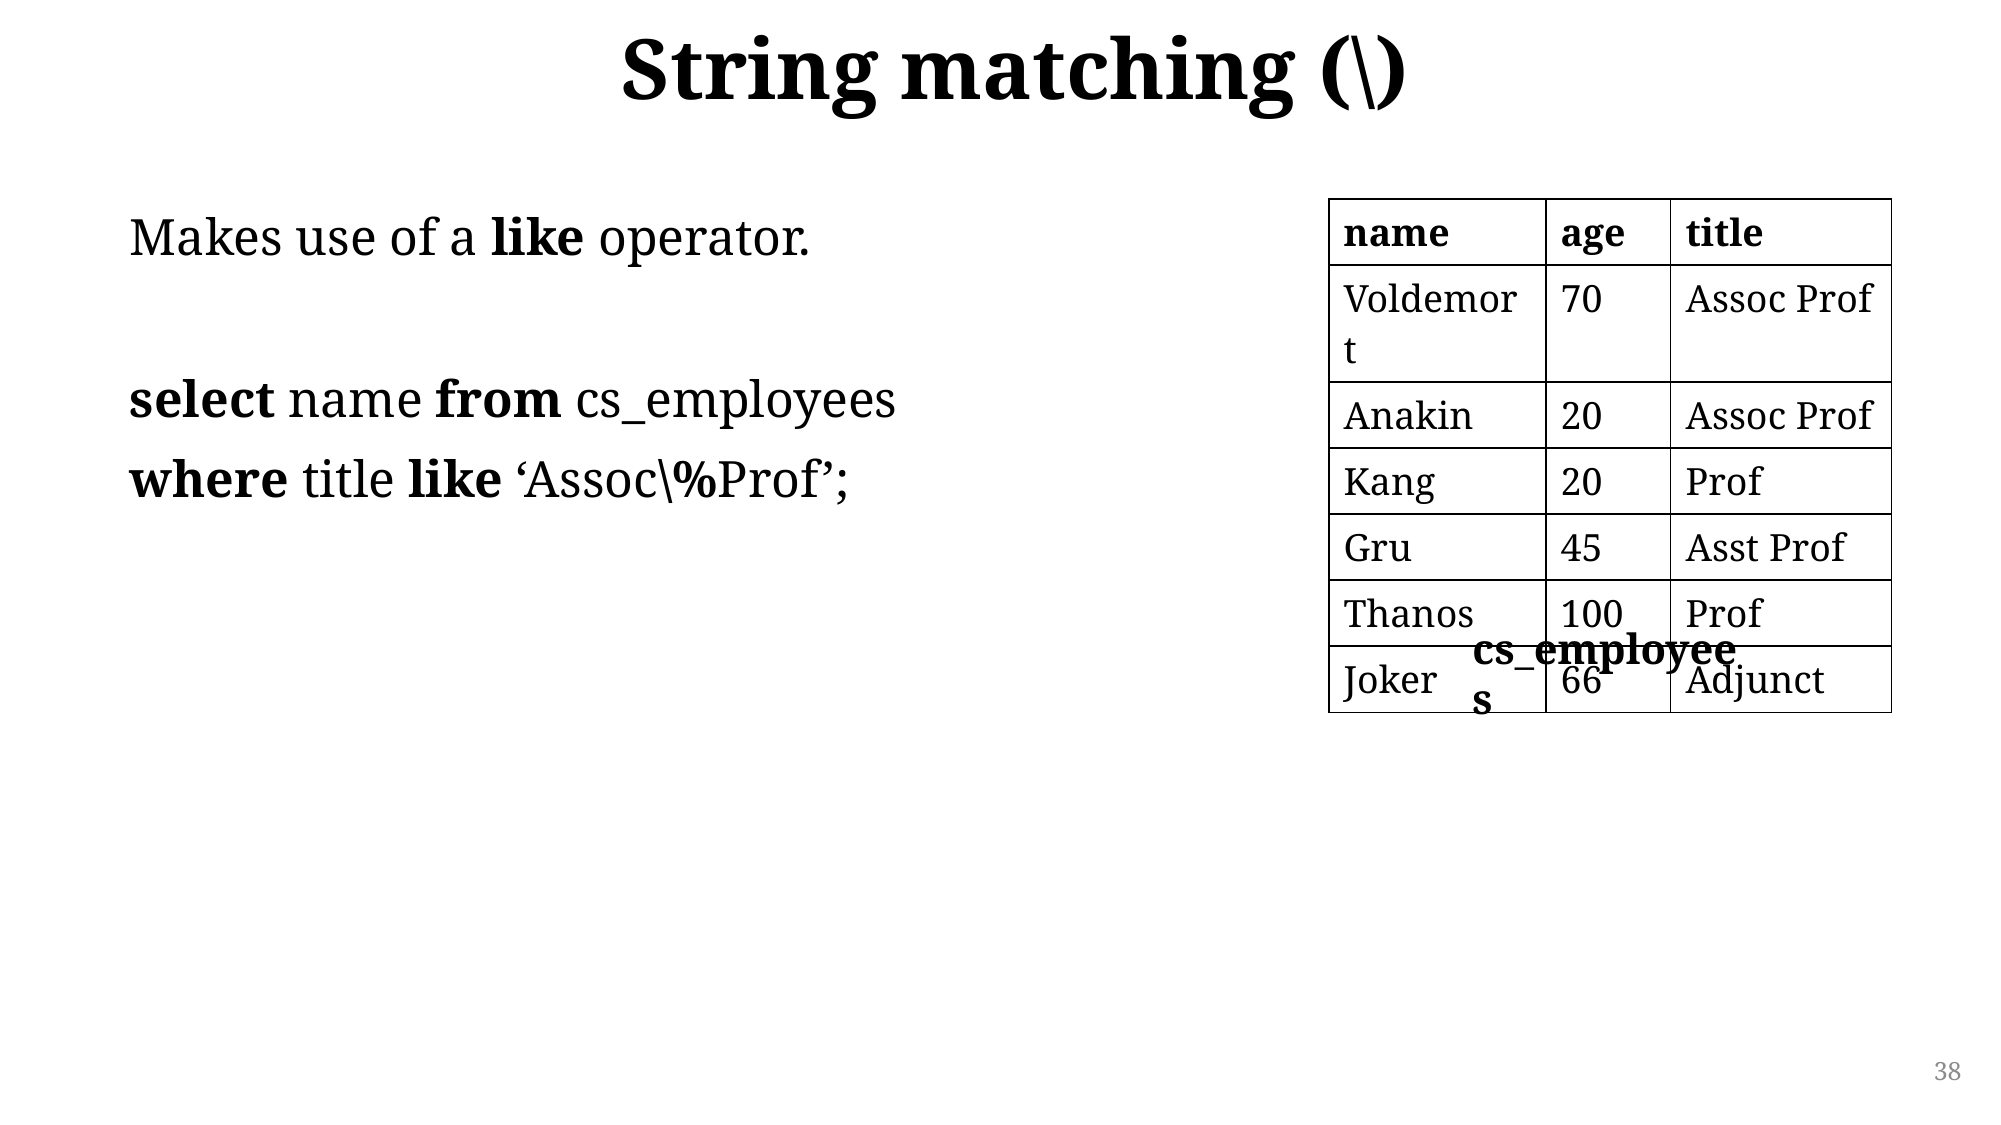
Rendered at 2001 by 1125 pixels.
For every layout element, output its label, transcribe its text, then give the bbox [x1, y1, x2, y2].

table_cell 100 [1547, 581, 1670, 615]
table_cell Prof [1671, 449, 1891, 513]
table_header title [1671, 200, 1891, 264]
table_cell Anakin [1330, 383, 1545, 447]
table_cell Asst Prof [1671, 515, 1891, 579]
list Makes use of a like operator. select name from cs_employees where title like ‘Assoc\%Prof’; [114, 197, 1952, 1035]
table_header age [1547, 200, 1670, 264]
text_box cs_employees [1457, 615, 1760, 730]
table_cell Adjunct [1760, 647, 1891, 712]
table_cell Joker [1330, 647, 1457, 712]
slide_number 38 [1526, 1042, 1977, 1103]
title String matching (\) [152, 0, 1878, 147]
table_header name [1330, 200, 1545, 264]
table_cell Assoc Prof [1671, 266, 1891, 381]
table_cell 45 [1547, 515, 1670, 579]
table_cell 20 [1547, 449, 1670, 513]
table_cell Prof [1671, 581, 1891, 645]
table_cell 20 [1547, 383, 1670, 447]
table_cell 70 [1547, 266, 1670, 381]
table_cell Assoc Prof [1671, 383, 1891, 447]
table_cell Kang [1330, 449, 1545, 513]
table_cell Gru [1330, 515, 1545, 579]
table_cell Thanos [1330, 581, 1545, 645]
table_cell Voldemort [1330, 266, 1545, 381]
